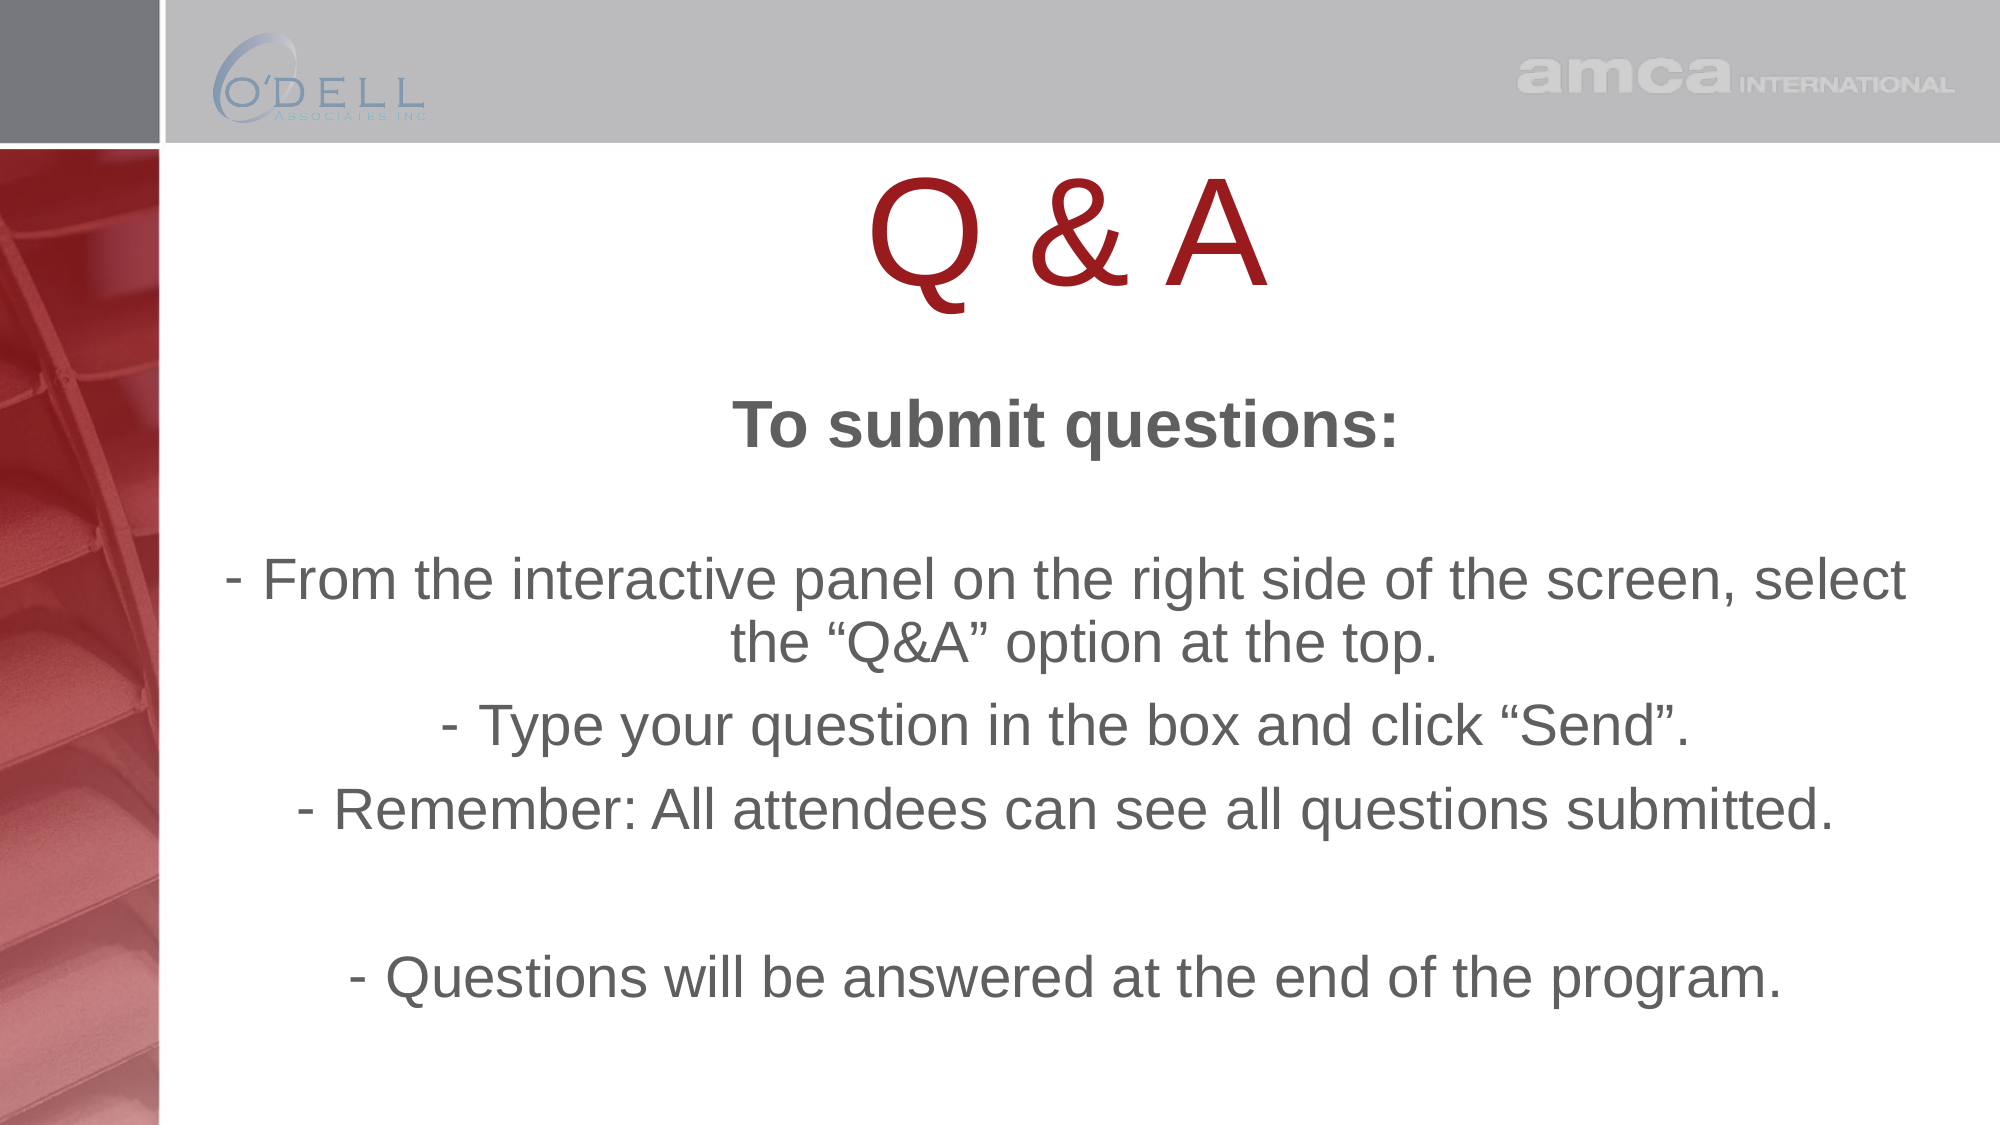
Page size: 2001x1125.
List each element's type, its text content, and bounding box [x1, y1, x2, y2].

picture [0, 0, 2000, 1125]
title Q & A [169, 158, 1965, 313]
list To submit questions: From the interactive panel on the right side of the screen, select the “Q&A” option at the top. Type your question in the box and click “Send”. Remember: All attendees can see all questions submitted. Questions will be answered at the end of the program. [169, 382, 1965, 1054]
